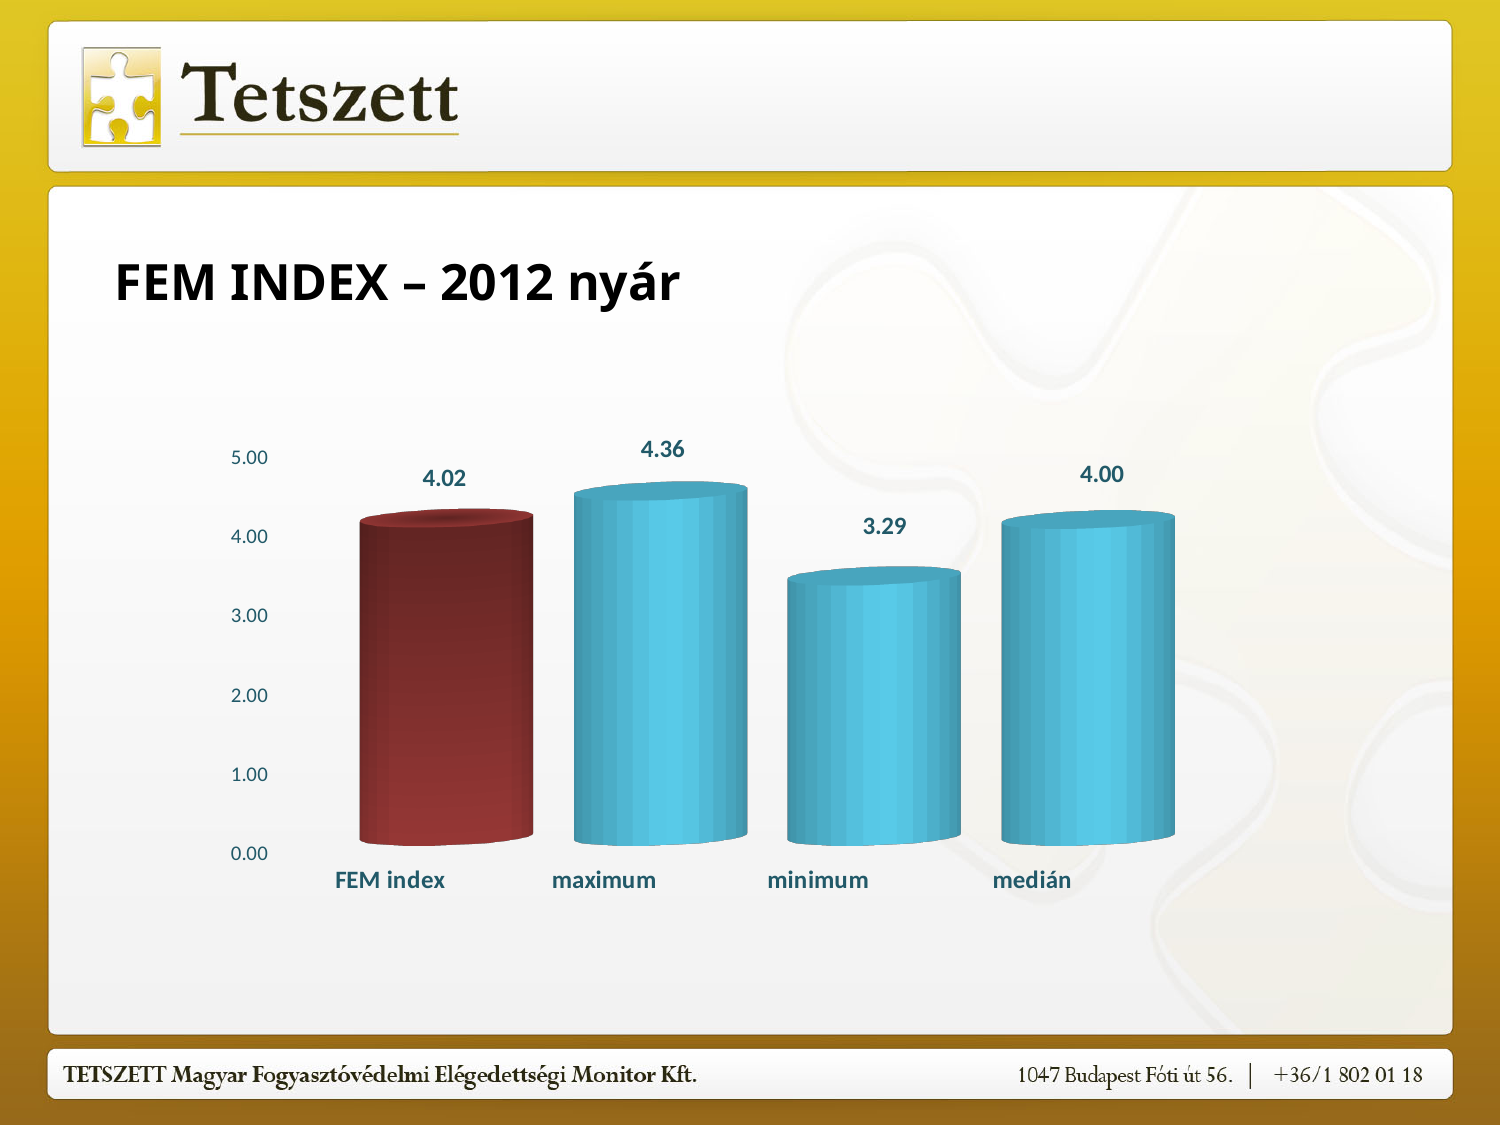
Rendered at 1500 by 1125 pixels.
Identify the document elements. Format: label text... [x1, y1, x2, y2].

chart [147, 396, 1355, 906]
text_box FEM INDEX – 2012 nyár [100, 243, 1400, 319]
picture [0, 0, 1500, 1125]
